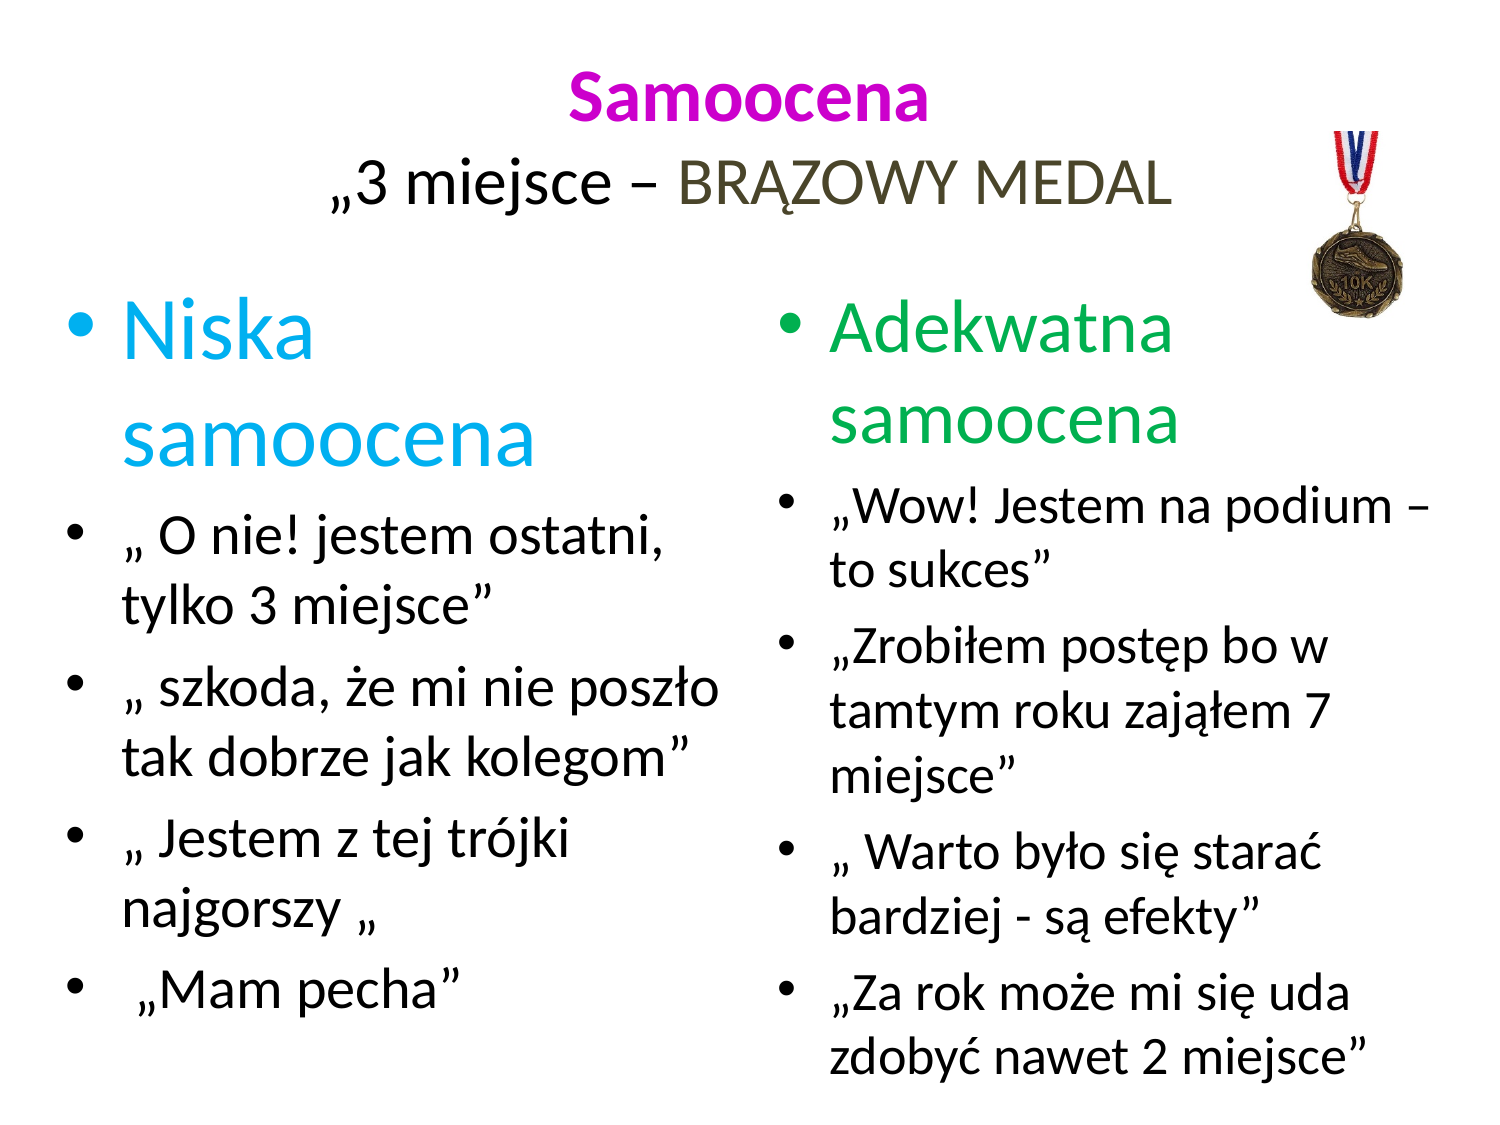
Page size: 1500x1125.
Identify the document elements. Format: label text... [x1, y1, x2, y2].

list Niska samoocena „ O nie! jestem ostatni, tylko 3 miejsce” „ szkoda, że mi nie poszło tak dobrze jak kolegom” „ Jestem z tej trójki najgorszy „ „Mam pecha” [50, 262, 763, 1125]
list Adekwatna samoocena „Wow! Jestem na podium – to sukces” „Zrobiłem postęp bo w tamtym roku zająłem 7 miejsce” „ Warto było się starać bardziej - są efekty” „Za rok może mi się uda zdobyć nawet 2 miejsce” [762, 269, 1471, 1101]
picture [1262, 131, 1451, 320]
title Samoocena „3 miejsce – BRĄZOWY MEDAL [75, 38, 1425, 226]
